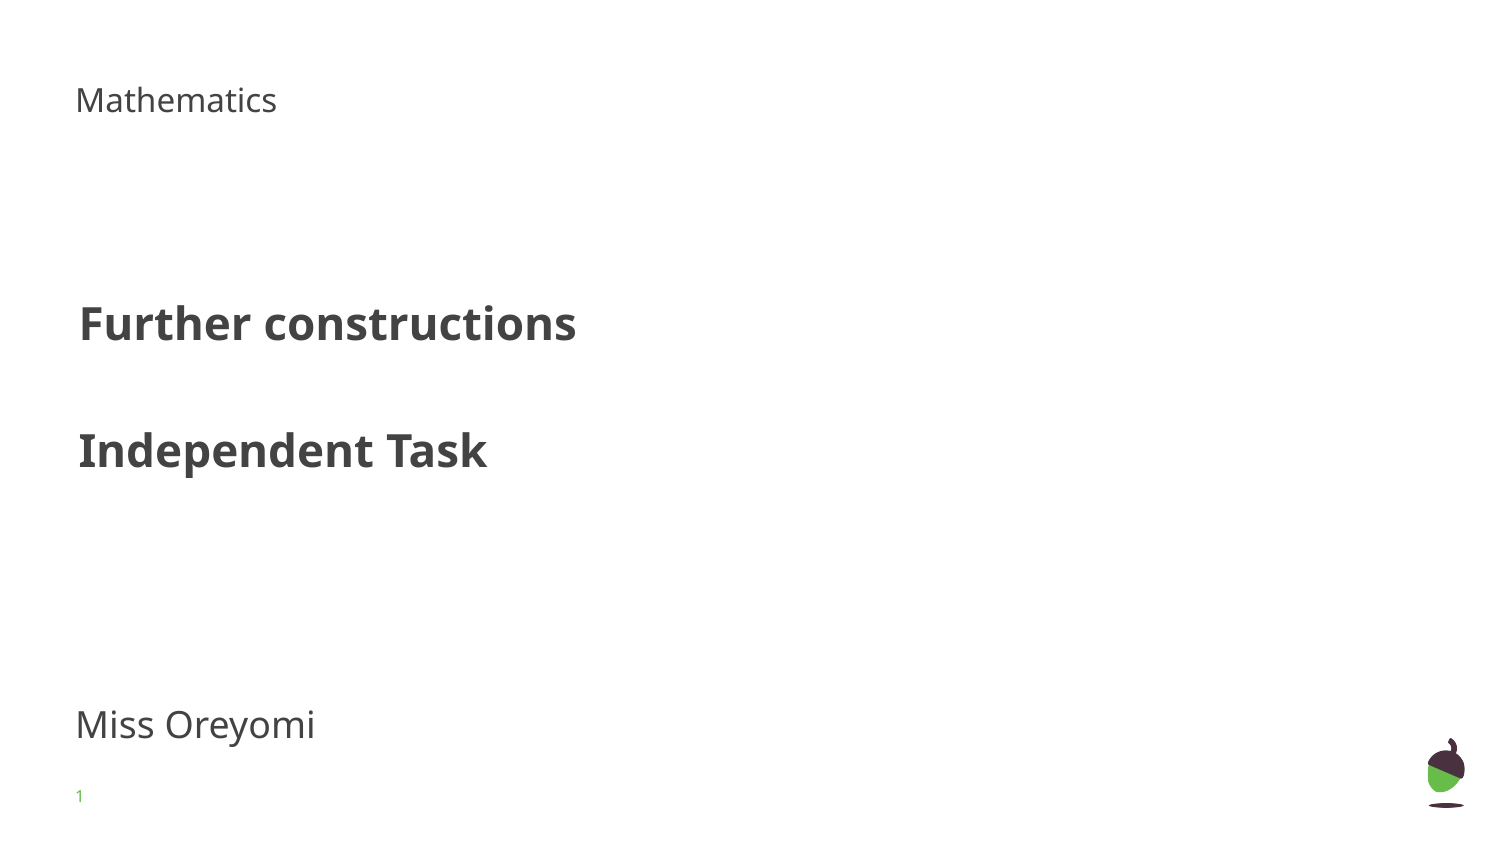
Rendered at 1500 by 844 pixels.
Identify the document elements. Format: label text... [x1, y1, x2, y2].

title Further constructions Independent Task [78, 286, 1428, 589]
picture [1427, 738, 1465, 808]
slide_number ‹#› [75, 786, 194, 816]
subtitle Mathematics [75, 72, 1425, 134]
text_box Miss Oreyomi [75, 693, 353, 756]
